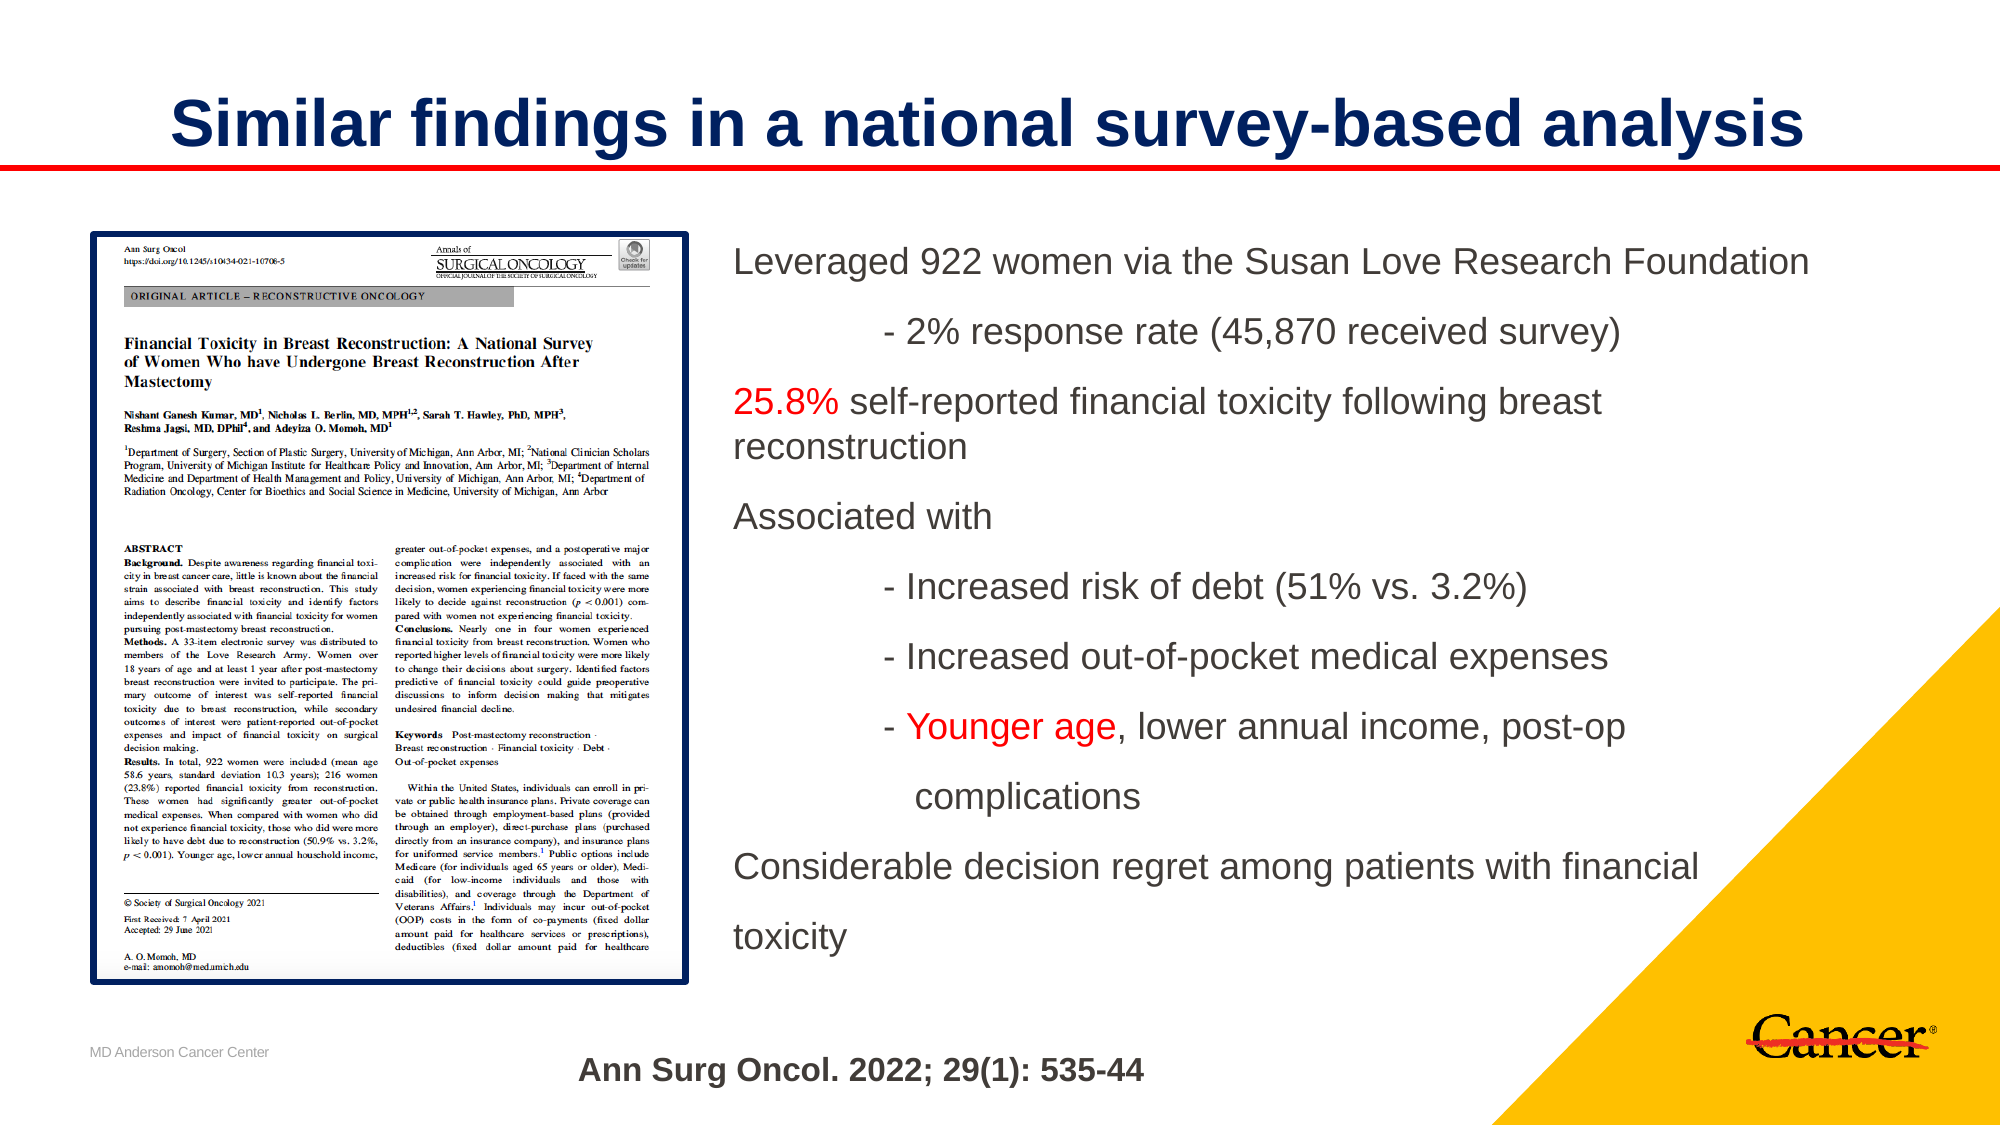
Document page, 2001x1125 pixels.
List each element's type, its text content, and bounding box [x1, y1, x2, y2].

text_box Ann Surg Oncol. 2022; 29(1): 535-44 [577, 1048, 2000, 1089]
title Similar findings in a national survey-based analysis [133, 19, 2000, 161]
picture [1746, 1014, 1937, 1048]
text_box Leveraged 922 women via the Susan Love Research Foundation - 2% response rate (45,870 received survey) 25.8% self-reported financial toxicity following breast reconstruction Associated with - Increased risk of debt (51% vs. 3.2%) - Increased out-of-pocket medical expenses - Younger age, lower annual income, post-op complications Considerable decision regret among patients with financial toxicity [733, 237, 1846, 958]
picture [96, 237, 683, 979]
